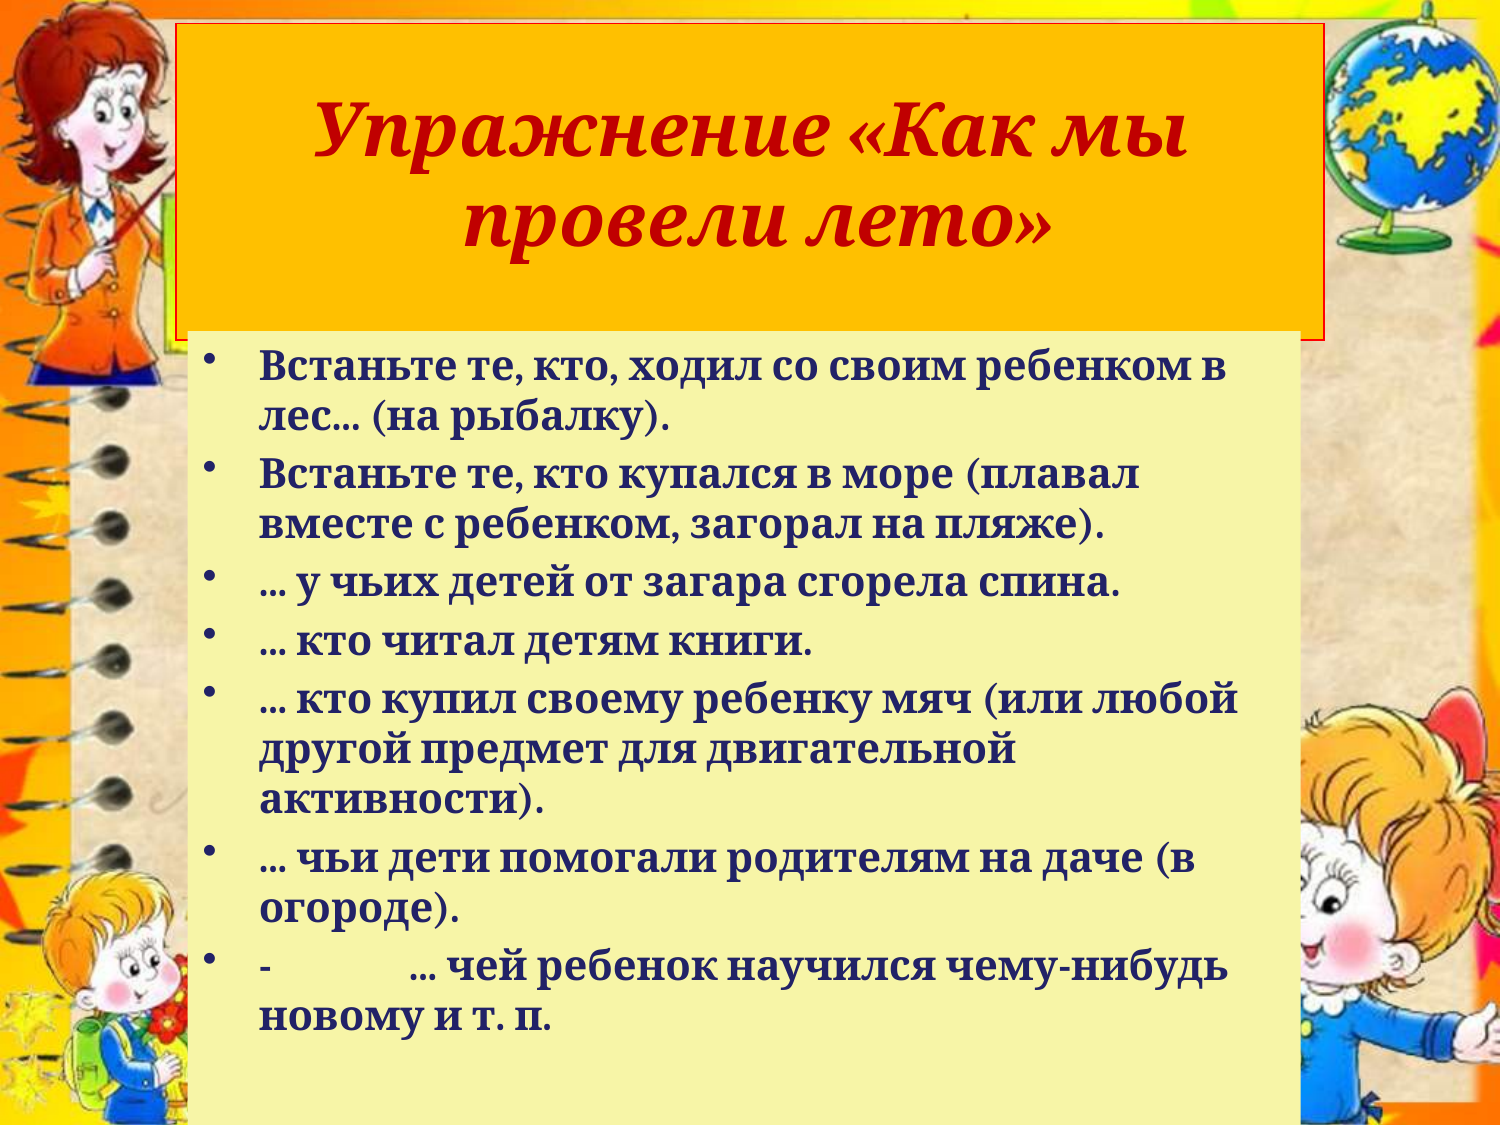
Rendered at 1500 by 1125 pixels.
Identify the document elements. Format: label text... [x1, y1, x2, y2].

list Встаньте те, кто, ходил со своим ребенком в лес... (на рыбалку). Встаньте те, кто купался в море (плавал вместе с ребенком, загорал на пляже). ... у чьих детей от загара сгорела спина. ... кто читал детям книги. ... кто купил своему ребенку мяч (или любой другой предмет для двигательной активности). ... чьи дети помогали родителям на даче (в огороде). - ... чей ребенок научился чему-нибудь новому и т. п. [187, 330, 1302, 1125]
picture [0, 0, 1500, 1125]
title Упражнение «Как мы провели лето» [175, 23, 1325, 341]
